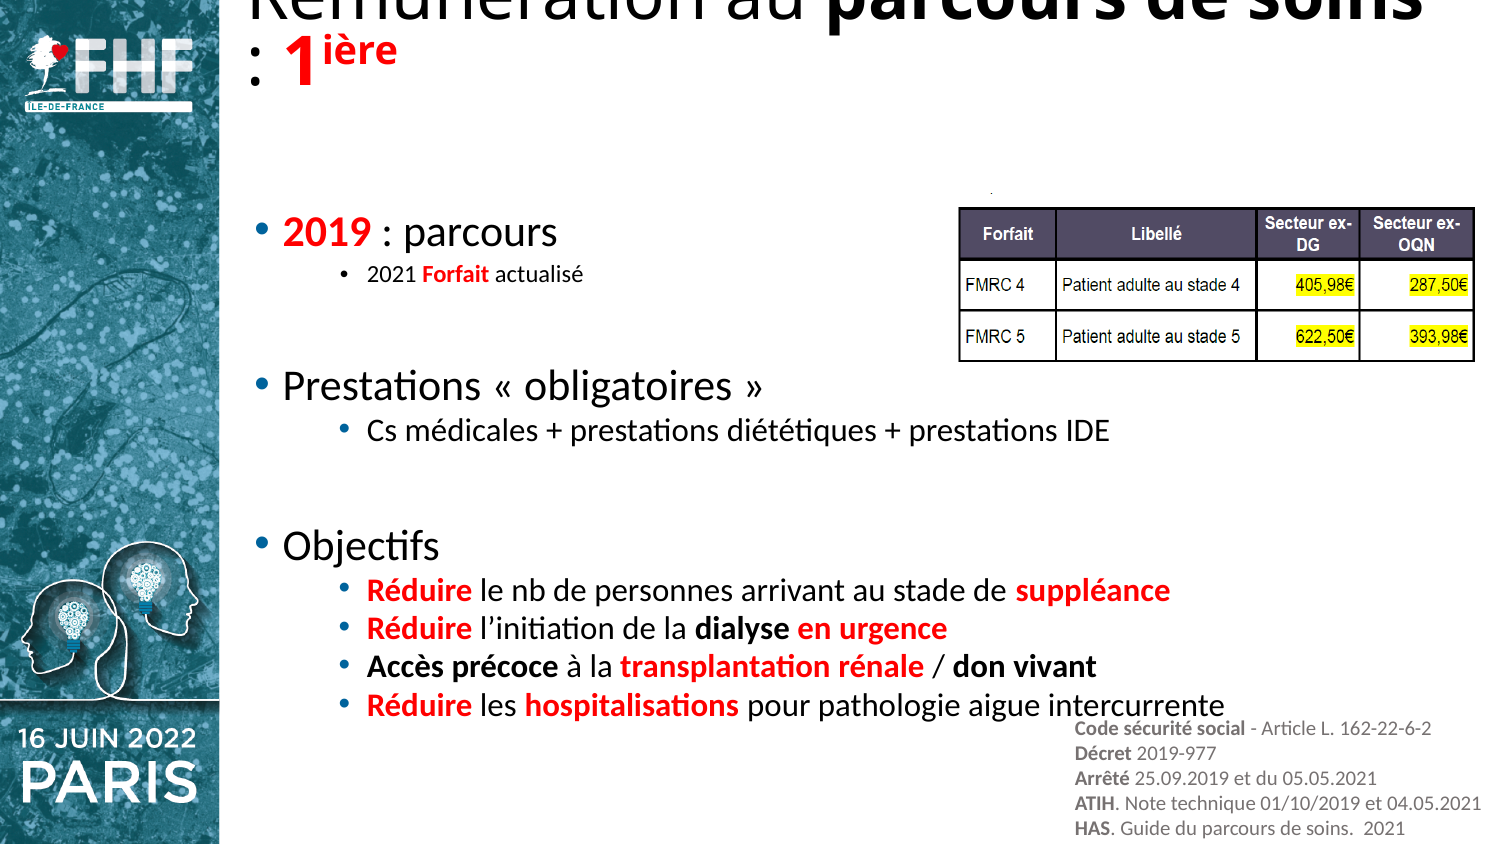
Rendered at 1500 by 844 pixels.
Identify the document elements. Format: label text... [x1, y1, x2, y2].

list 2019 : parcours 2021 Forfait actualisé Prestations « obligatoires » Cs médicales + prestations diététiques + prestations IDE Objectifs Réduire le nb de personnes arrivant au stade de suppléance Réduire l’initiation de la dialyse en urgence Accès précoce à la transplantation rénale / don vivant Réduire les hospitalisations pour pathologie aigue intercurrente [254, 212, 1447, 726]
text_box Code sécurité social - Article L. 162-22-6-2 Décret 2019-977 Arrêté 25.09.2019 et du 05.05.2021 ATIH. Note technique 01/10/2019 et 04.05.2021 HAS. Guide du parcours de soins. 2021 [1059, 710, 1500, 844]
picture [0, 0, 1500, 844]
title Rémunération au parcours de soins : 1ière [246, 15, 1439, 99]
